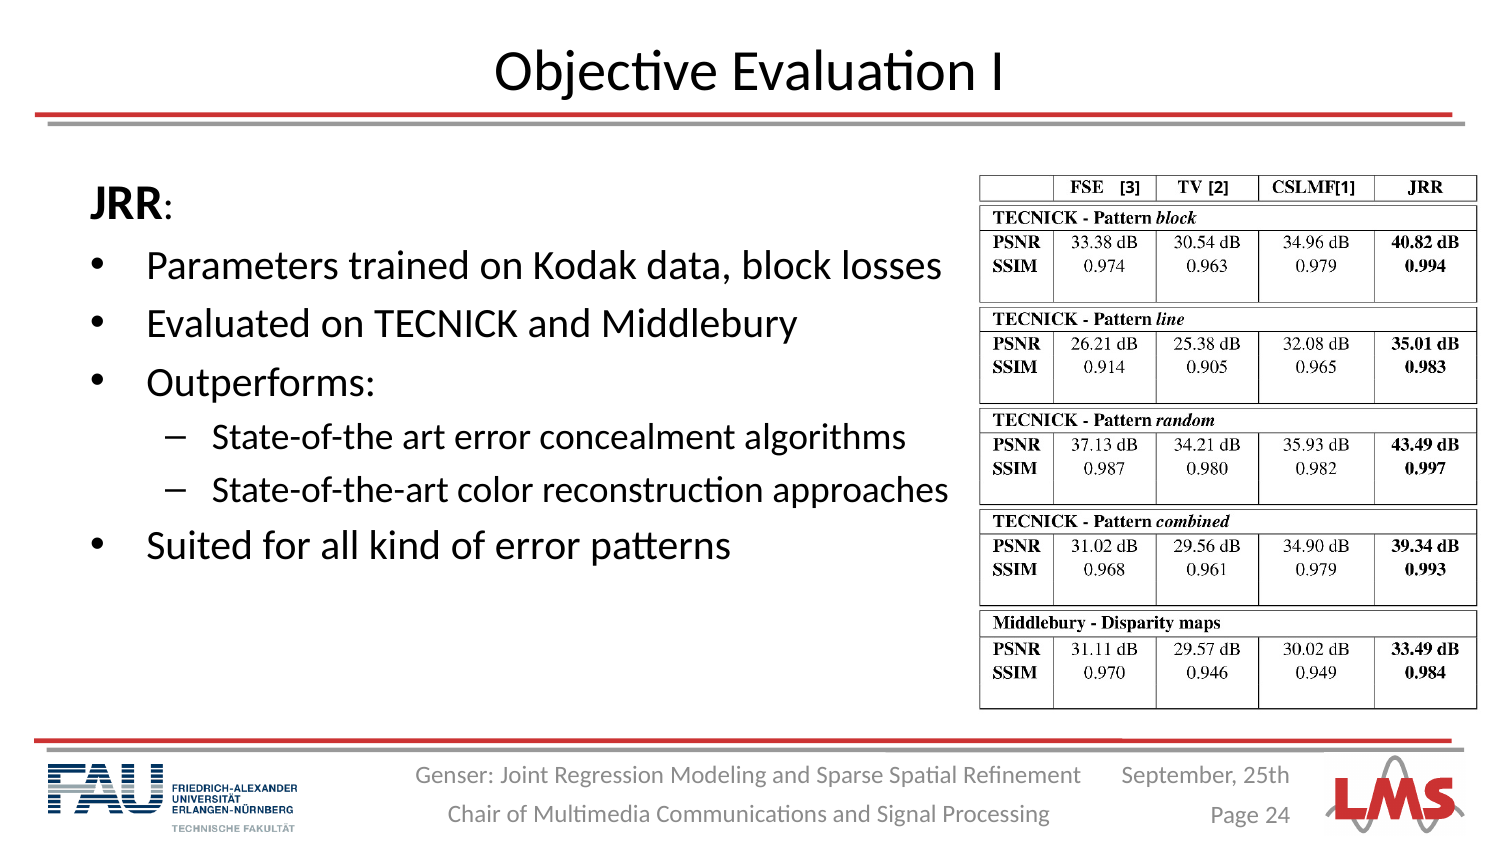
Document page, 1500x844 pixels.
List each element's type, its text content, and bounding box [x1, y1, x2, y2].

picture [967, 167, 1495, 724]
picture [48, 764, 297, 832]
list JRR: Parameters trained on Kodak data, block losses Evaluated on TECNICK and Middlebury Outperforms: State-of-the art error concealment algorithms State-of-the-art color reconstruction approaches Suited for all kind of error patterns [75, 161, 1022, 729]
picture [1324, 752, 1466, 836]
title Objective Evaluation I [75, 20, 1425, 113]
